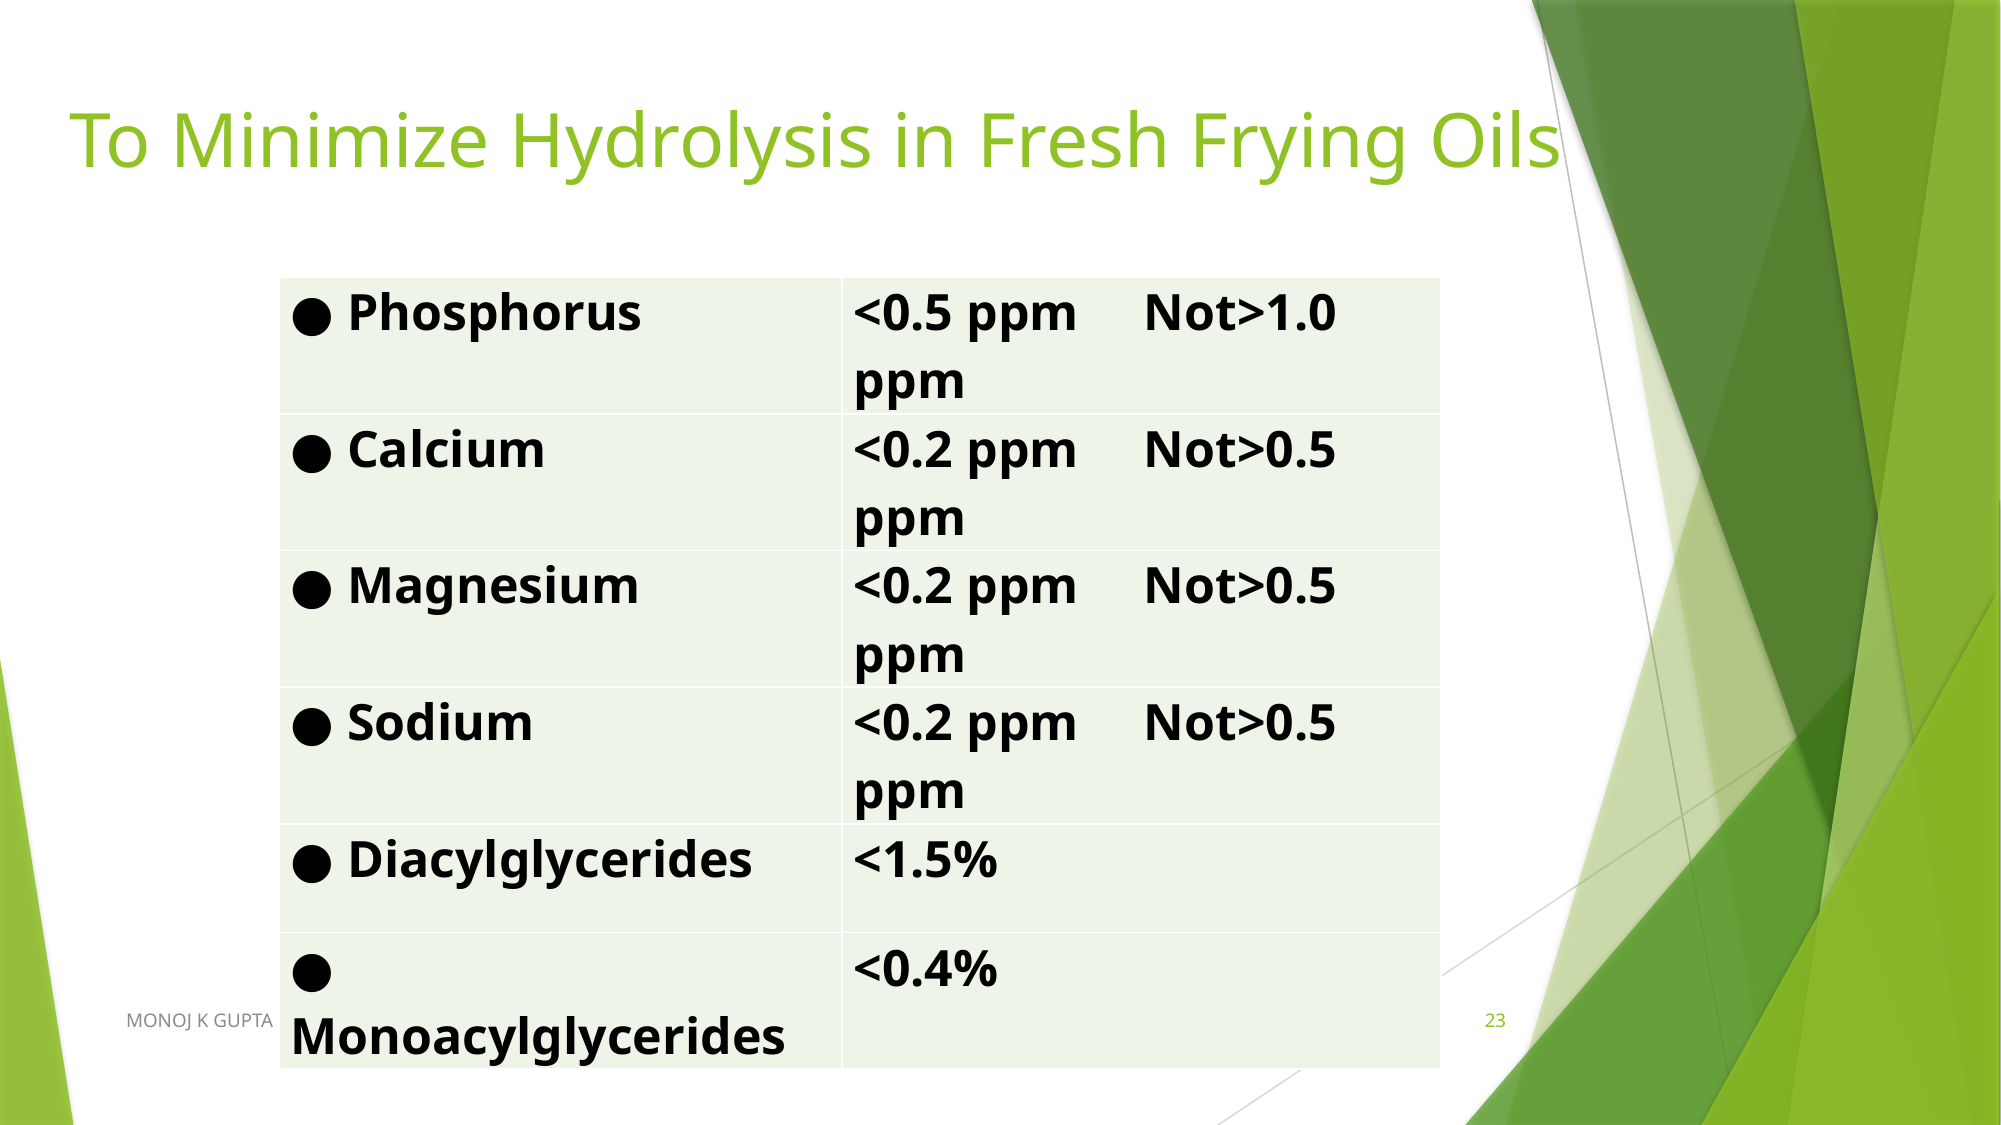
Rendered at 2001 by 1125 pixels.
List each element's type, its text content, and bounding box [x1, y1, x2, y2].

table_cell ● Monoacylglycerides [280, 933, 841, 1068]
table_cell ● Diacylglycerides [280, 825, 841, 932]
table_cell <0.2 ppm Not>0.5 ppm [843, 688, 1440, 823]
table_cell ● Magnesium [280, 551, 841, 686]
table_cell <0.2 ppm Not>0.5 ppm [843, 551, 1440, 686]
table_header <0.5 ppm Not>1.0 ppm [843, 278, 1440, 413]
footer MONOJ K GUPTA [111, 991, 278, 1051]
table_cell ● Sodium [280, 688, 841, 823]
table_header ● Phosphorus [280, 278, 841, 413]
slide_number 23 [1442, 991, 1522, 1051]
table_cell <0.2 ppm Not>0.5 ppm [843, 415, 1440, 550]
table_cell <0.4% [843, 933, 1440, 1068]
table_cell ● Calcium [280, 415, 841, 550]
title To Minimize Hydrolysis in Fresh Frying Oils [28, 84, 1604, 231]
table_cell <1.5% [843, 825, 1440, 932]
